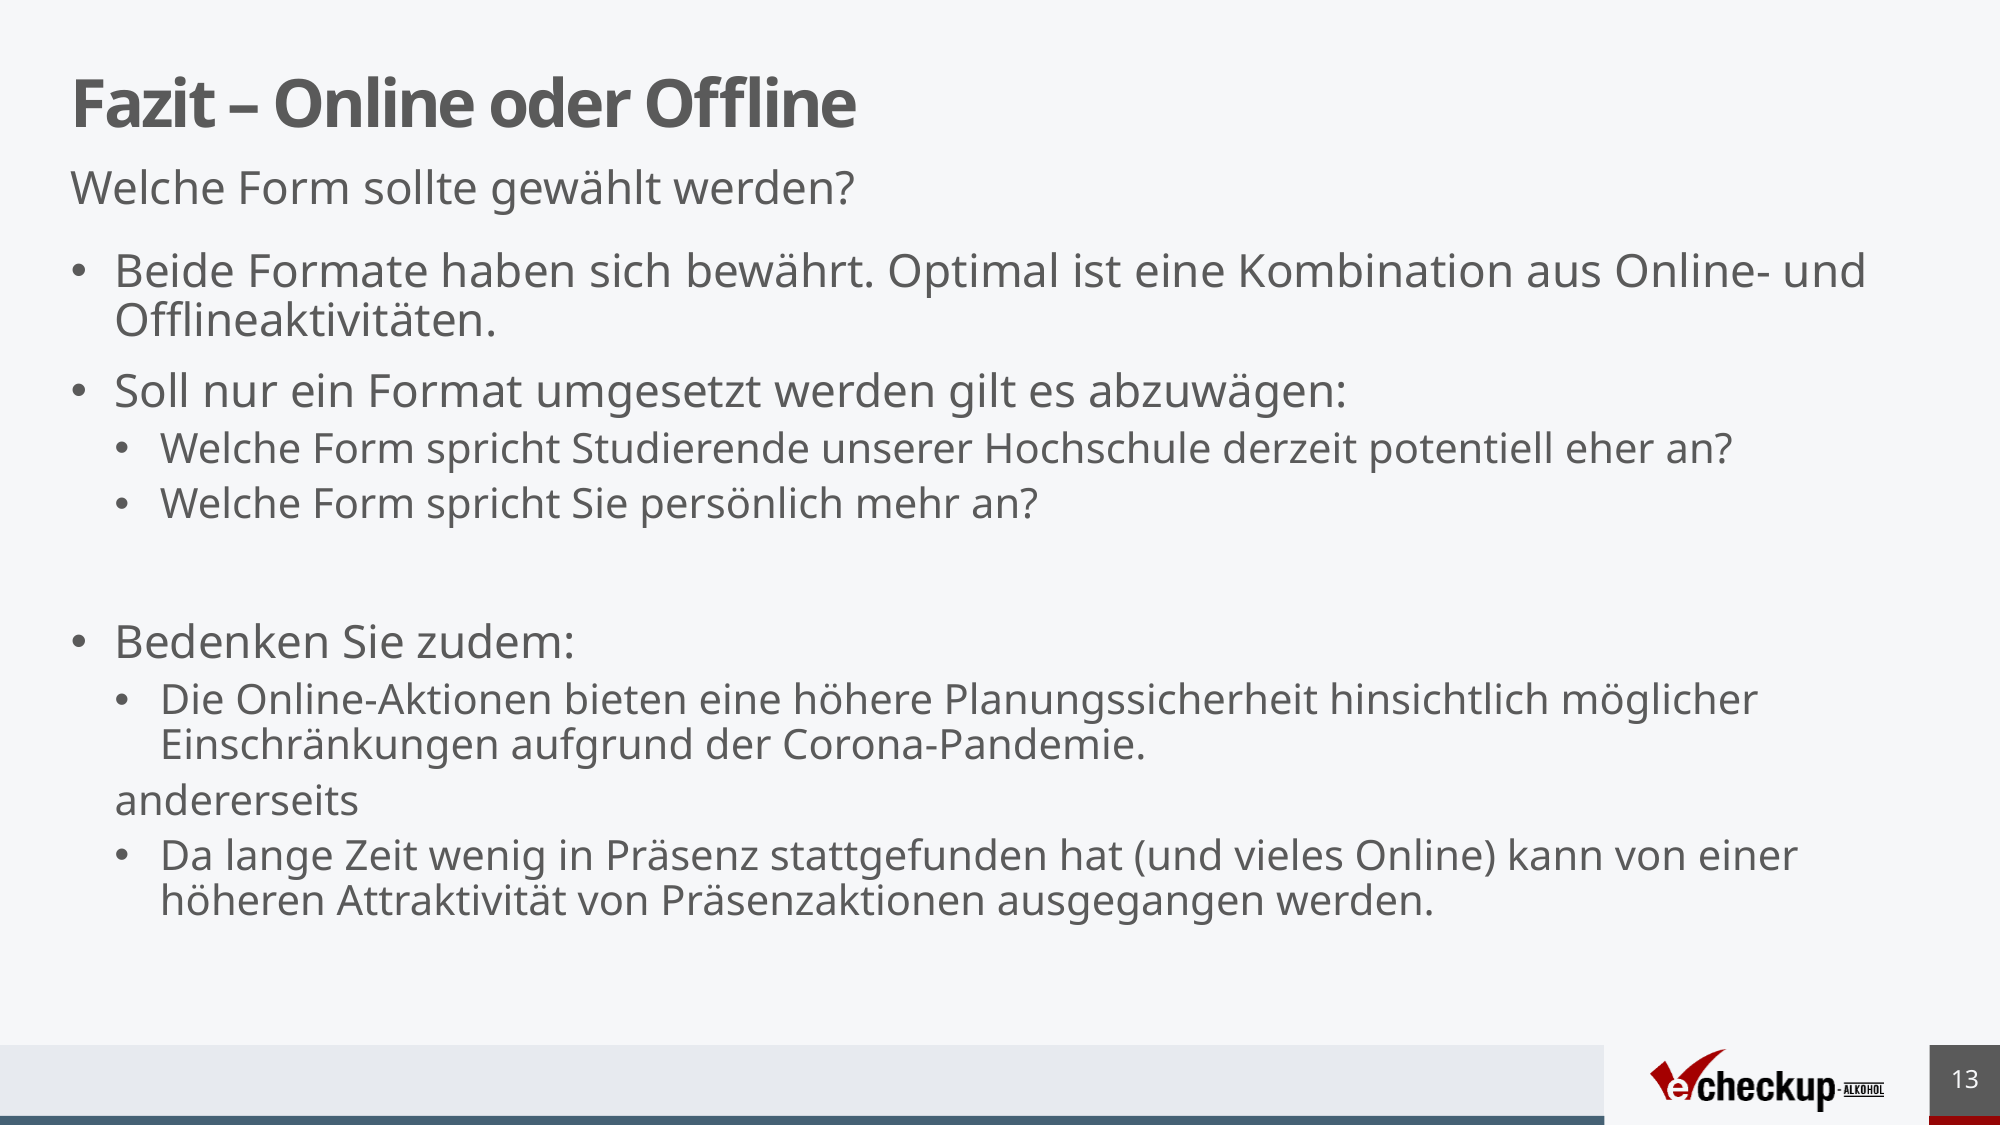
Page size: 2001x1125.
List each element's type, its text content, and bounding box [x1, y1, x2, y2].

list Welche Form sollte gewählt werden? [70, 165, 1931, 225]
title Fazit – Online oder Offline [70, 70, 1930, 142]
slide_number 13 [1929, 1045, 2000, 1116]
list Beide Formate haben sich bewährt. Optimal ist eine Kombination aus Online- und Offlineaktivitäten. Soll nur ein Format umgesetzt werden gilt es abzuwägen: Welche Form spricht Studierende unserer Hochschule derzeit potentiell eher an? Welche Form spricht Sie persönlich mehr an? Bedenken Sie zudem: Die Online-Aktionen bieten eine höhere Planungssicherheit hinsichtlich möglicher Einschränkungen aufgrund der Corona-Pandemie. andererseits Da lange Zeit wenig in Präsenz stattgefunden hat (und vieles Online) kann von einer höheren Attraktivität von Präsenzaktionen ausgegangen werden. [70, 248, 1930, 1016]
picture [1650, 1049, 1884, 1112]
